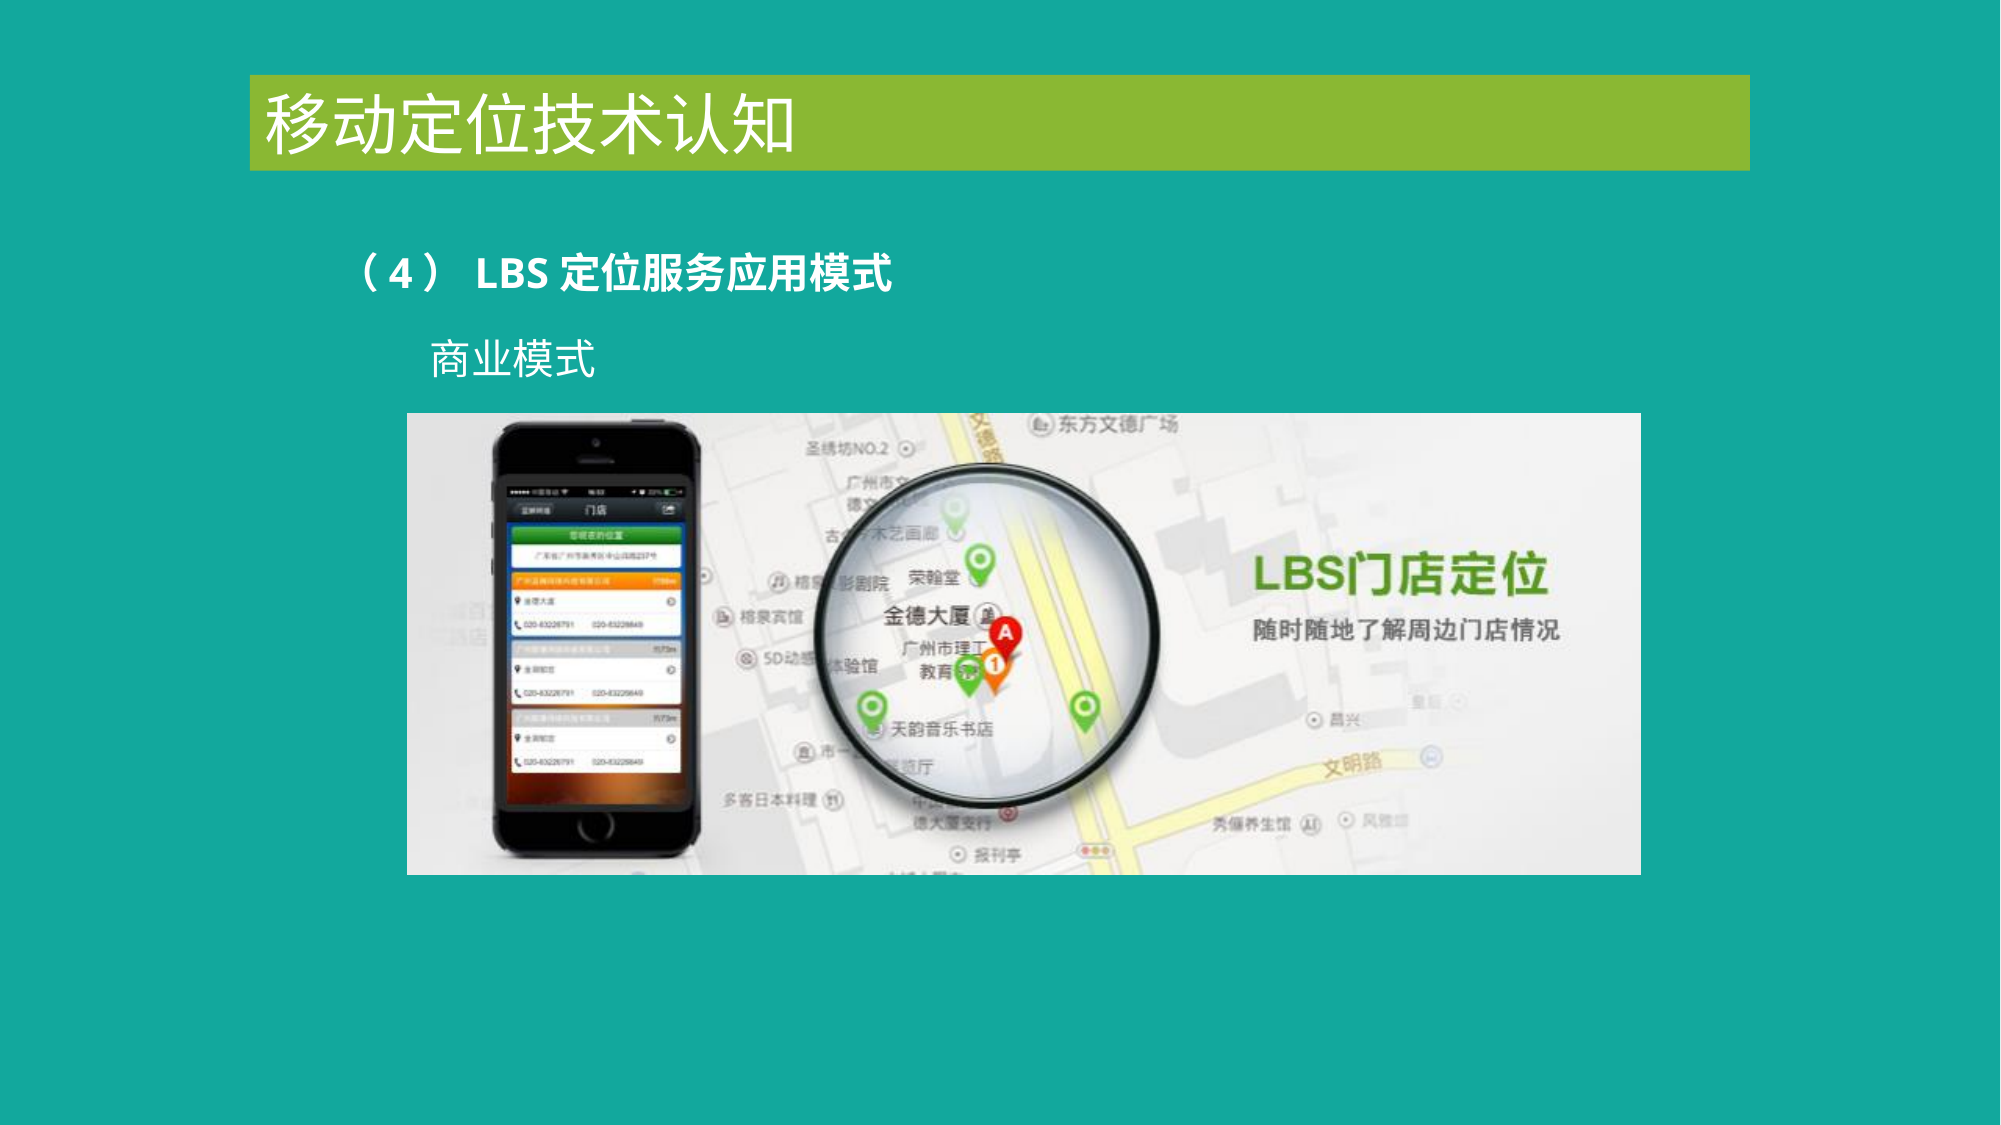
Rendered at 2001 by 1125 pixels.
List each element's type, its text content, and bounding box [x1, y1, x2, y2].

text_box 移动定位技术认知 [249, 74, 1750, 171]
picture [0, 0, 2001, 1125]
text_box （4）LBS定位服务应用模式 [322, 239, 908, 305]
text_box 商业模式 [414, 325, 612, 391]
